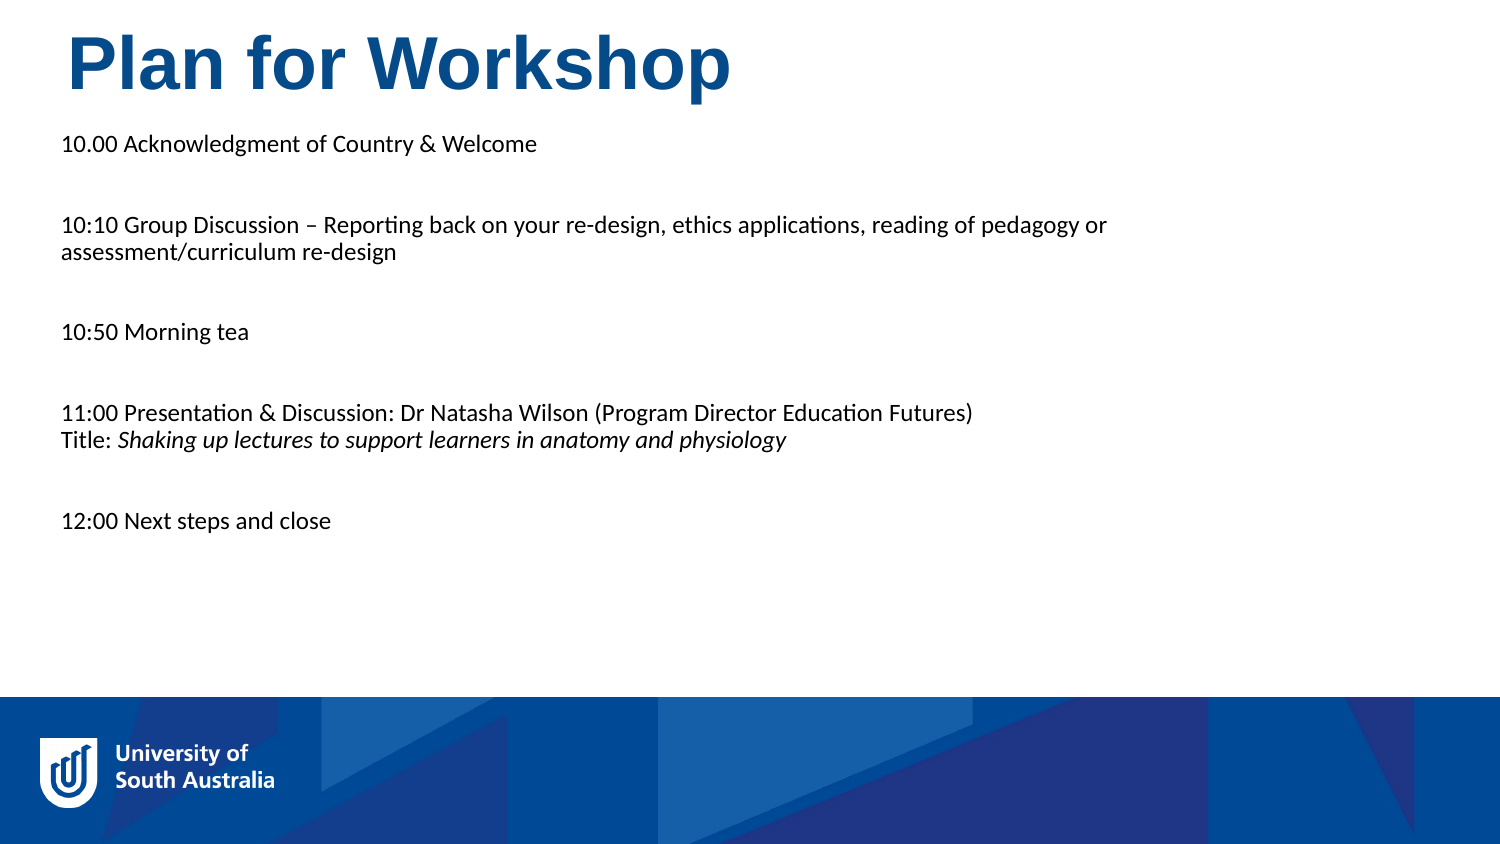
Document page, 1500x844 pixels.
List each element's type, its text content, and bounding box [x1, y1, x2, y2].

list 10.00 Acknowledgment of Country & Welcome 10:10 Group Discussion – Reporting back on your re-design, ethics applications, reading of pedagogy or assessment/curriculum re-design 10:50 Morning tea 11:00 Presentation & Discussion: Dr Natasha Wilson (Program Director Education Futures) Title: Shaking up lectures to support learners in anatomy and physiology 12:00 Next steps and close [46, 123, 1343, 749]
list Plan for Workshop [52, 17, 1413, 124]
picture [0, 697, 1500, 844]
